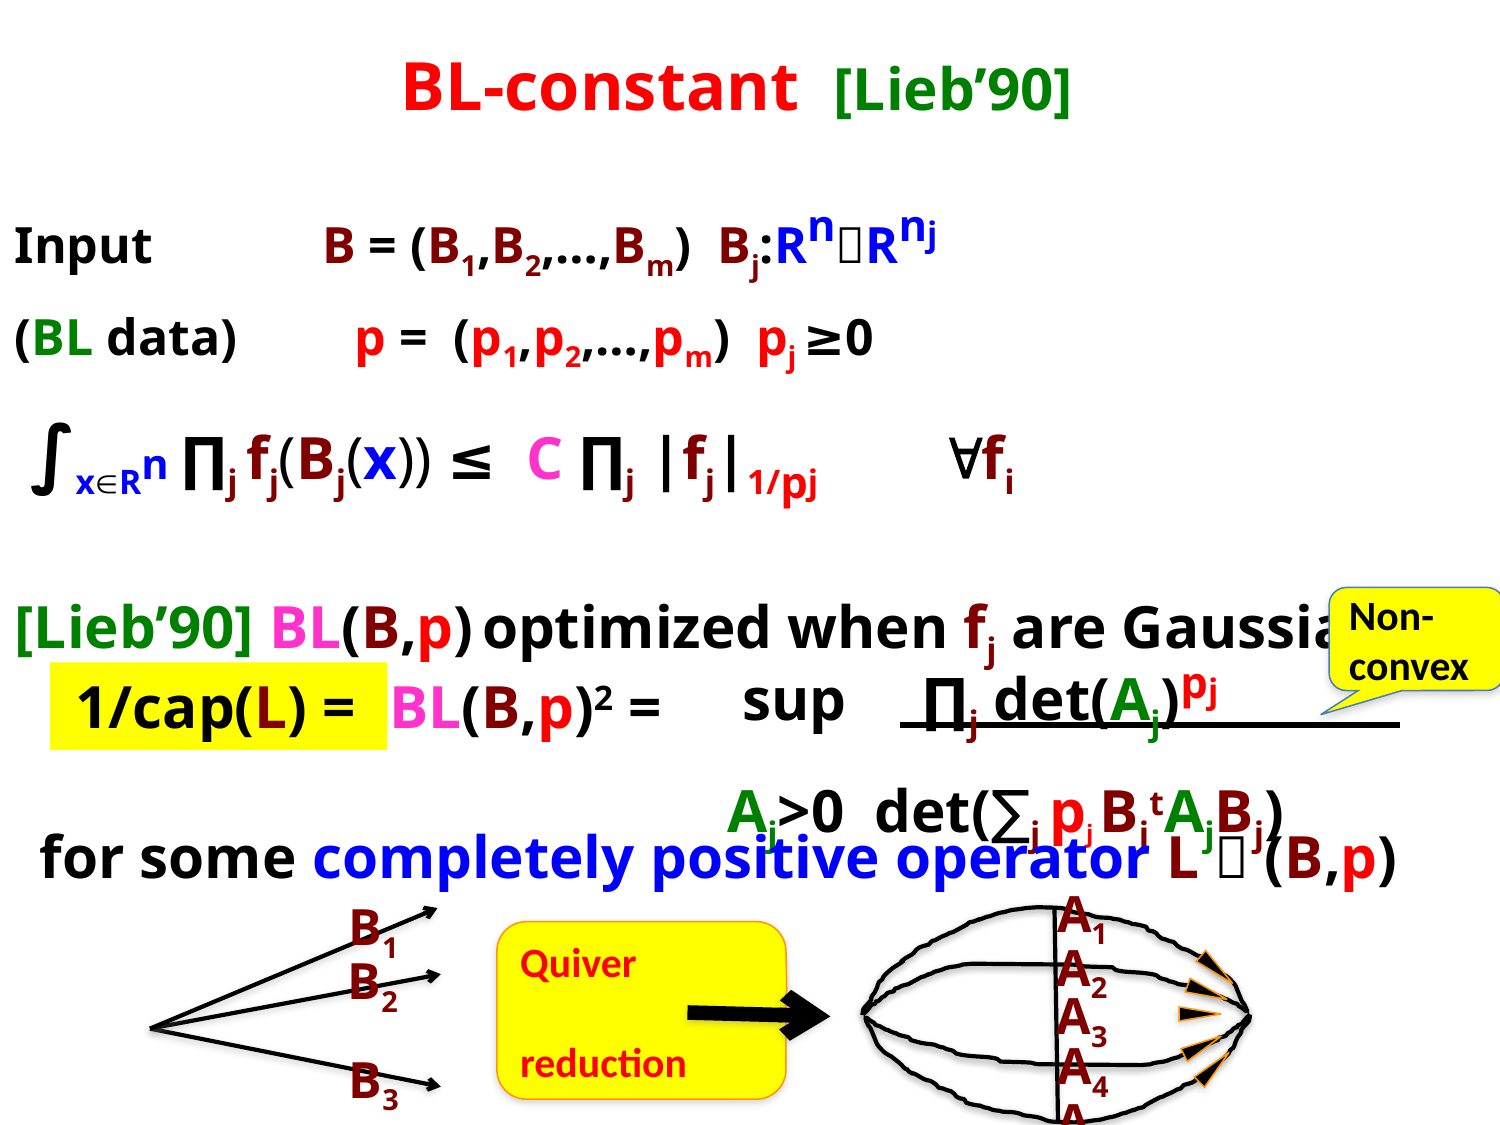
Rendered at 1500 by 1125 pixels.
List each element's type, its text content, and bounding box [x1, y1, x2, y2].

text_box Quiver reduction [496, 921, 787, 1100]
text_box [862, 874, 1251, 1123]
text_box sup ∏j det(Aj)pj Aj>0 det(∑j pj BjtAjBj) [712, 677, 1500, 862]
text_box Input B = (B1,B2,…,Bm) Bj:RnRnj (BL data) p = (p1,p2,…,pm) pj ≥0 ∫xRn ∏j fj(Bj(x)) ≤ C ∏j |fj|1/pj fi [Lieb’90] BL(B,p) optimized when fj are Gaussian 😎 [0, 162, 1500, 677]
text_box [149, 888, 442, 1116]
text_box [687, 1012, 831, 1017]
text_box Non- convex [1320, 587, 1500, 715]
text_box [50, 677, 388, 750]
text_box BL(B,p)2 = [374, 677, 712, 748]
title BL-constant [Lieb’90] [43, 0, 1431, 162]
text_box 1/cap(L) = [45, 662, 371, 748]
text_box for some completely positive operator L  (B,p) [24, 812, 1475, 898]
